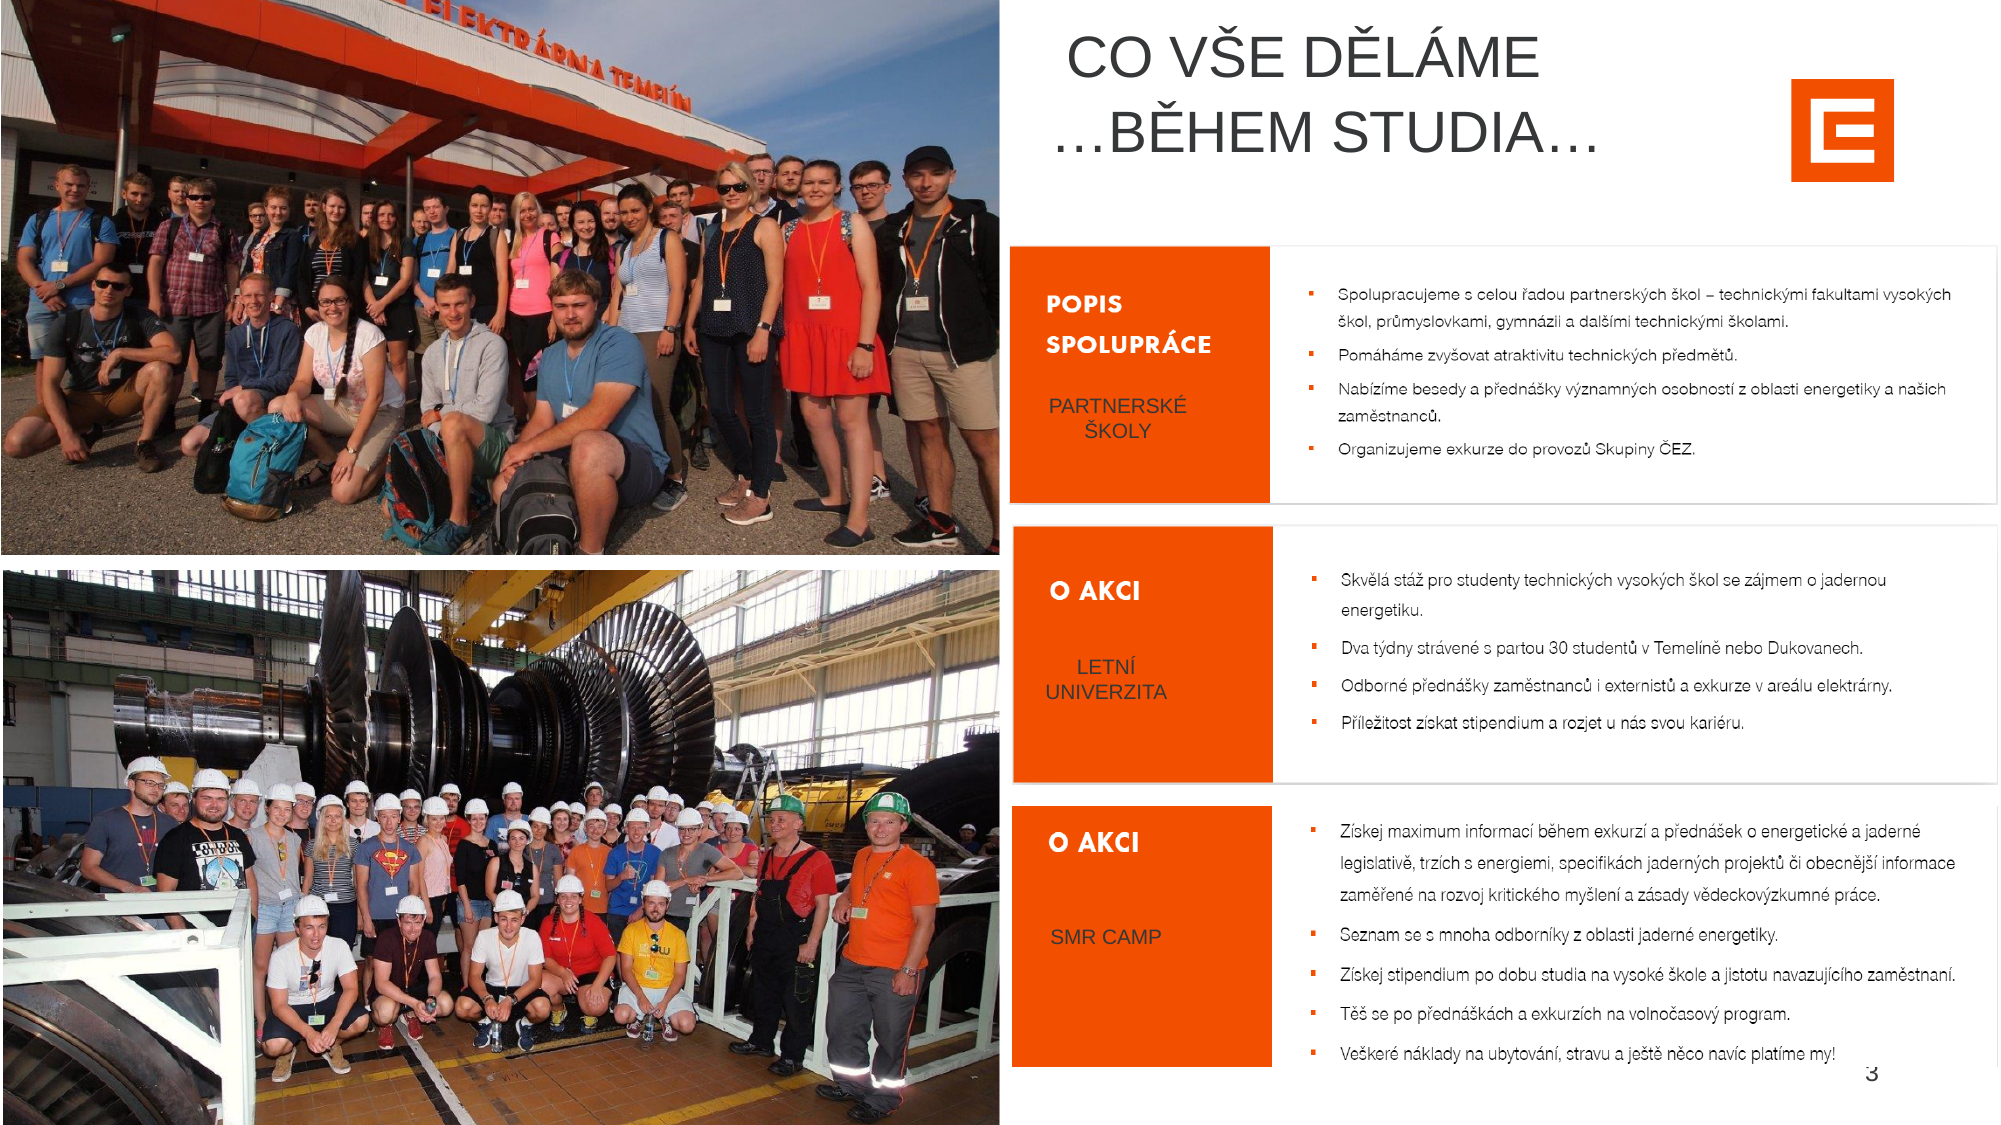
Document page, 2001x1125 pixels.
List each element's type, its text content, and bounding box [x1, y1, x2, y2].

list CO VŠE DĚLÁME …BĚHEM STUDIA… [1035, 19, 1726, 177]
picture [0, 570, 1001, 1125]
picture [1011, 524, 1998, 785]
picture [0, 0, 1001, 555]
picture [1009, 244, 1998, 506]
picture [1791, 79, 1897, 182]
picture [1011, 806, 1998, 1067]
